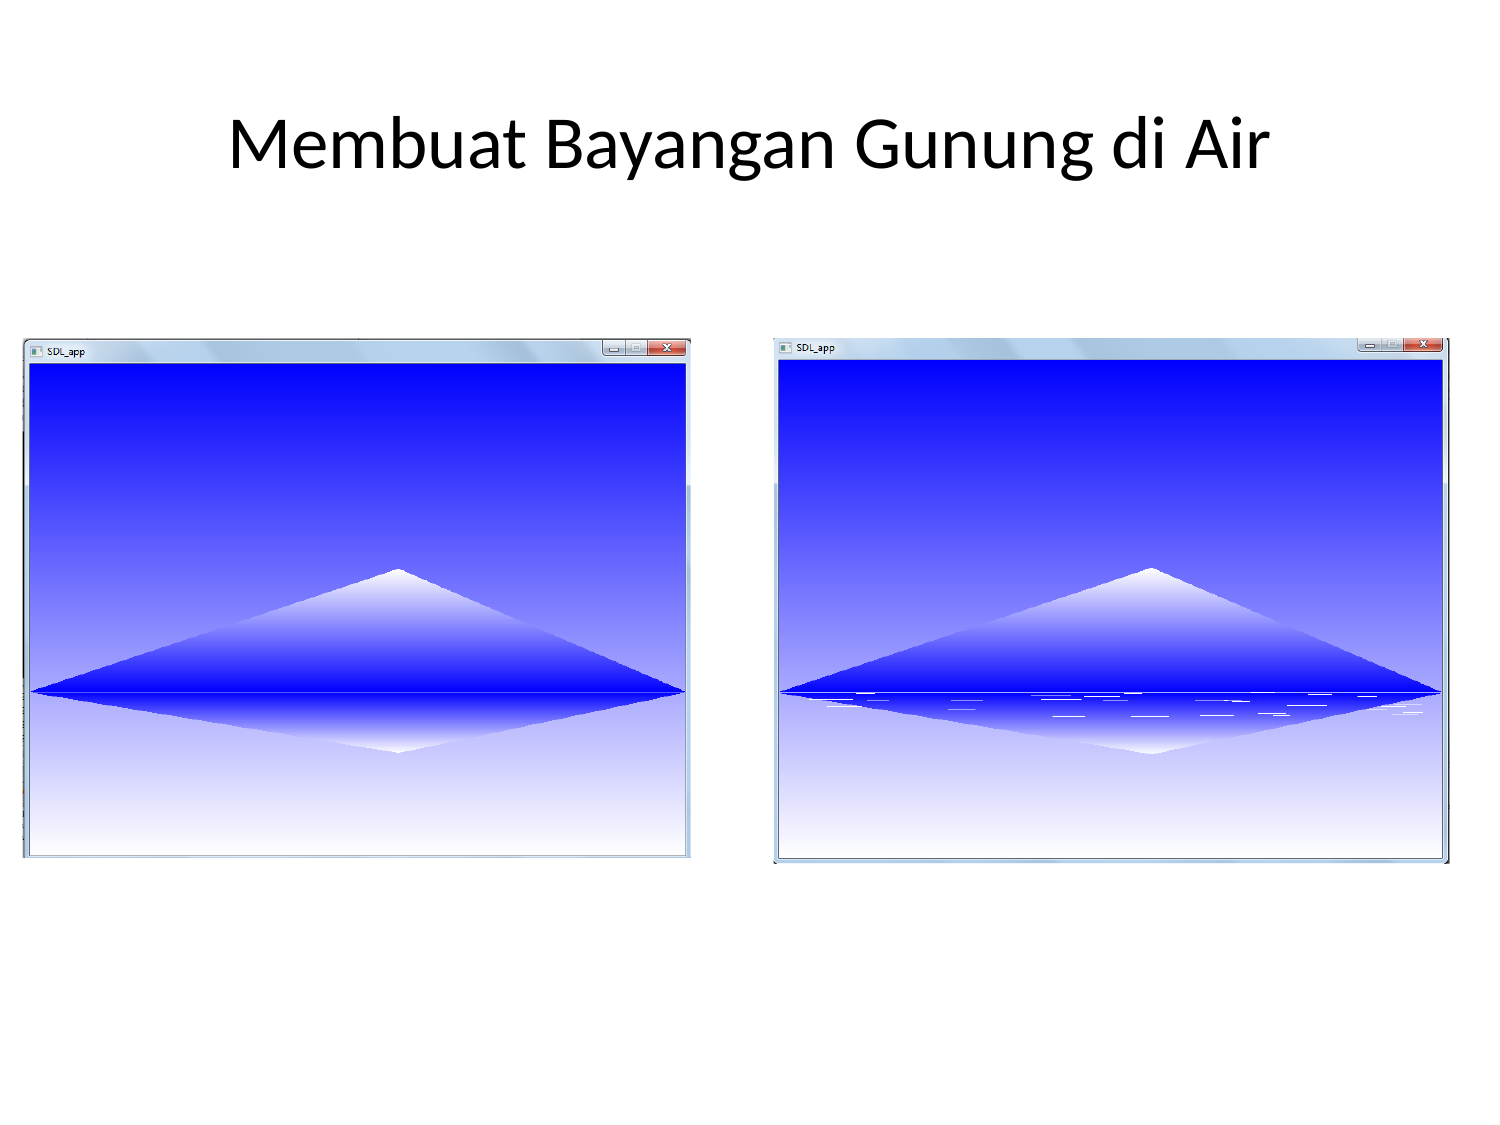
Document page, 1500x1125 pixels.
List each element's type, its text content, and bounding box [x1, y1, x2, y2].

picture [22, 337, 692, 859]
picture [773, 337, 1450, 864]
title Membuat Bayangan Gunung di Air [75, 45, 1425, 233]
